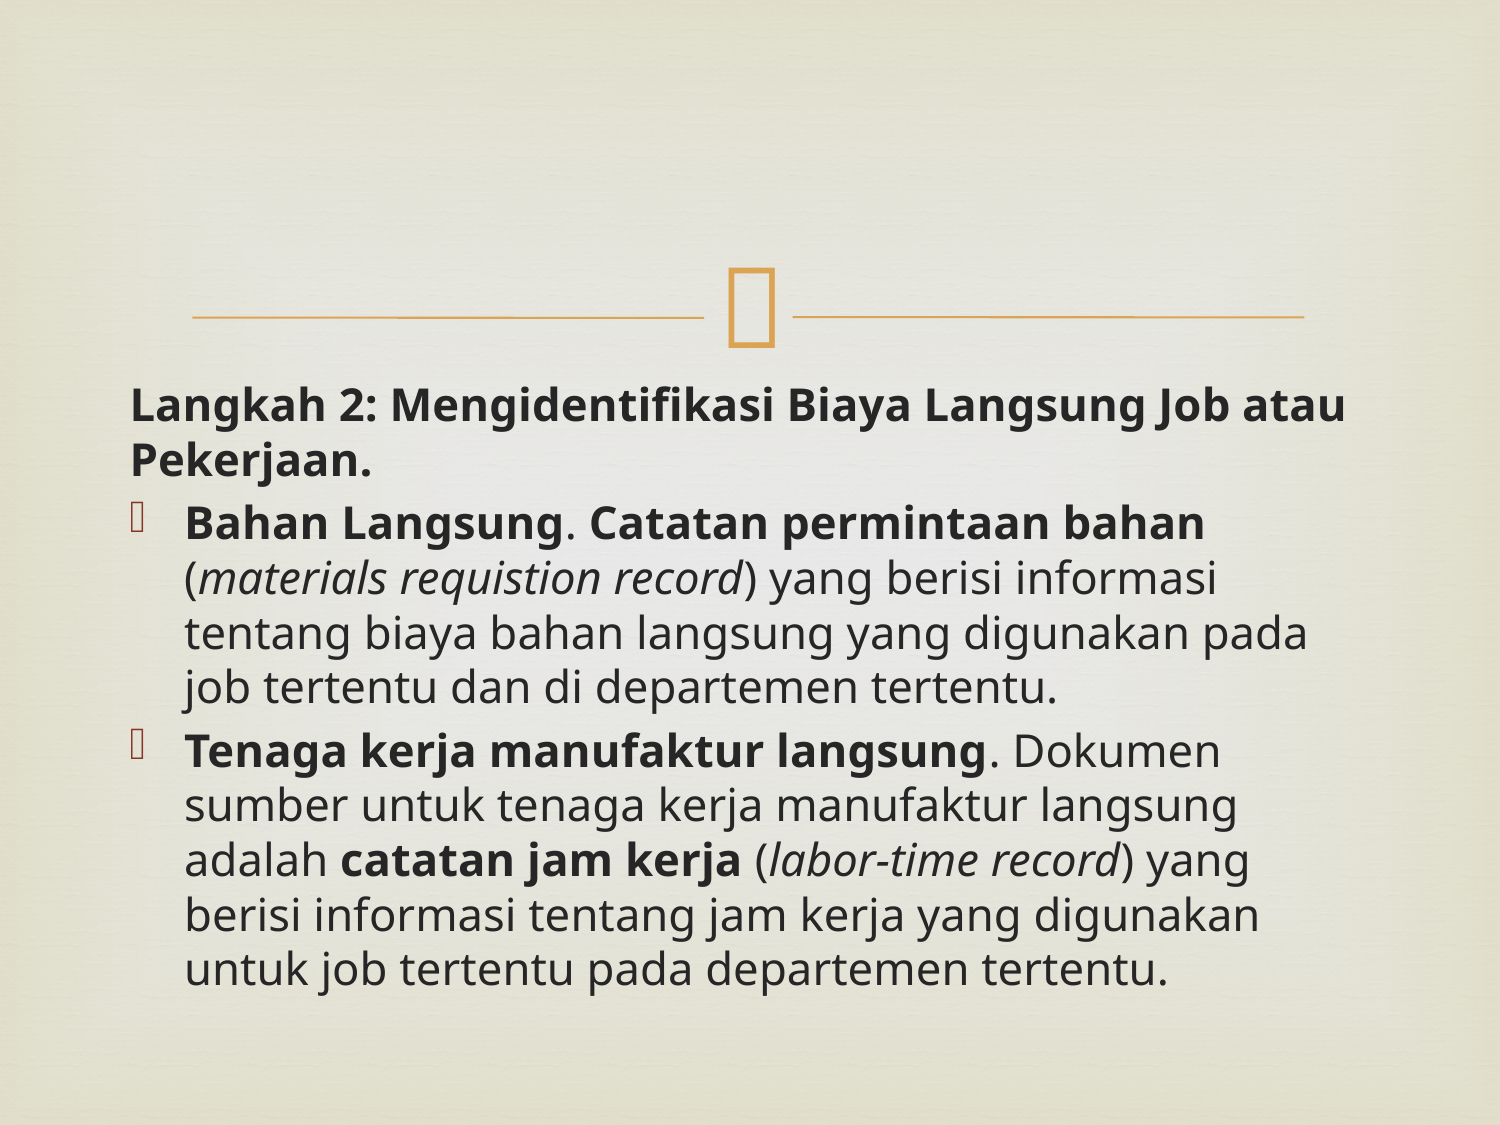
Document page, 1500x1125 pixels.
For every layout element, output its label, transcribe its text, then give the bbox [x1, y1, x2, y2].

list Langkah 2: Mengidentifikasi Biaya Langsung Job atau Pekerjaan. Bahan Langsung. Catatan permintaan bahan (materials requistion record) yang berisi informasi tentang biaya bahan langsung yang digunakan pada job tertentu dan di departemen tertentu. Tenaga kerja manufaktur langsung. Dokumen sumber untuk tenaga kerja manufaktur langsung adalah catatan jam kerja (labor-time record) yang berisi informasi tentang jam kerja yang digunakan untuk job tertentu pada departemen tertentu. [114, 368, 1386, 1005]
